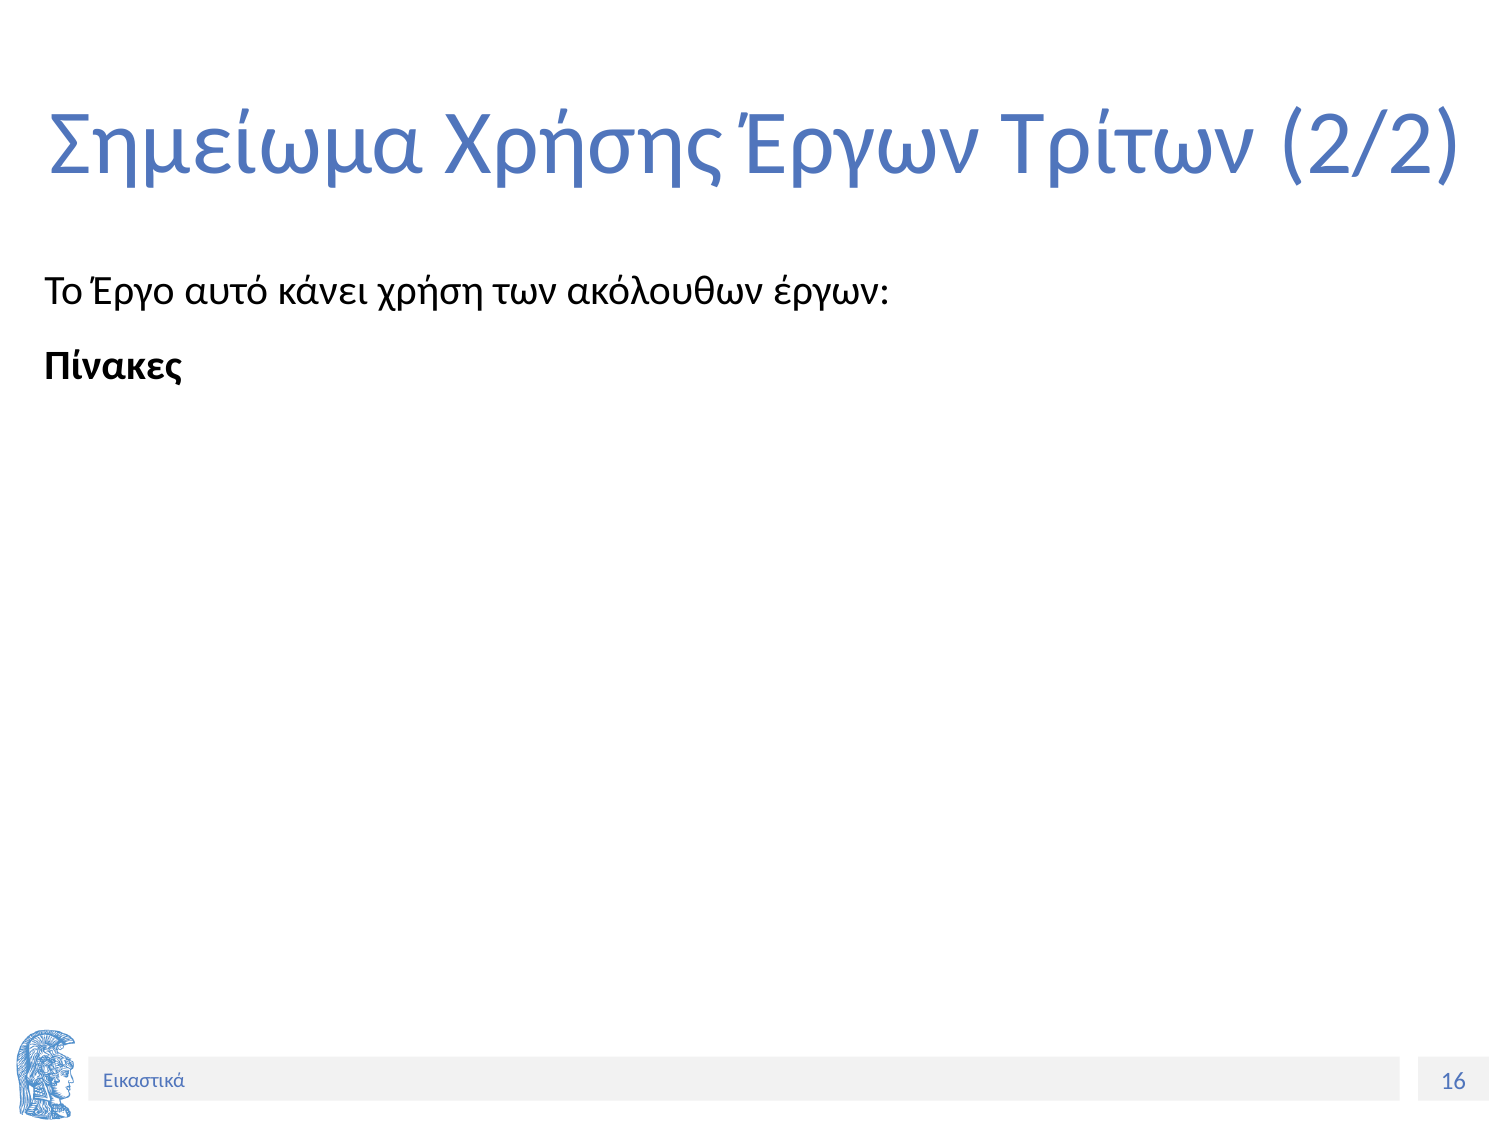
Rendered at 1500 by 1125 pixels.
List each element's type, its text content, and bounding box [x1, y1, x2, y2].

title Σημείωμα Χρήσης Έργων Τρίτων (2/2) [29, 42, 1483, 231]
list Το Έργο αυτό κάνει χρήση των ακόλουθων έργων: Πίνακες [29, 255, 1459, 998]
picture [9, 1026, 81, 1120]
